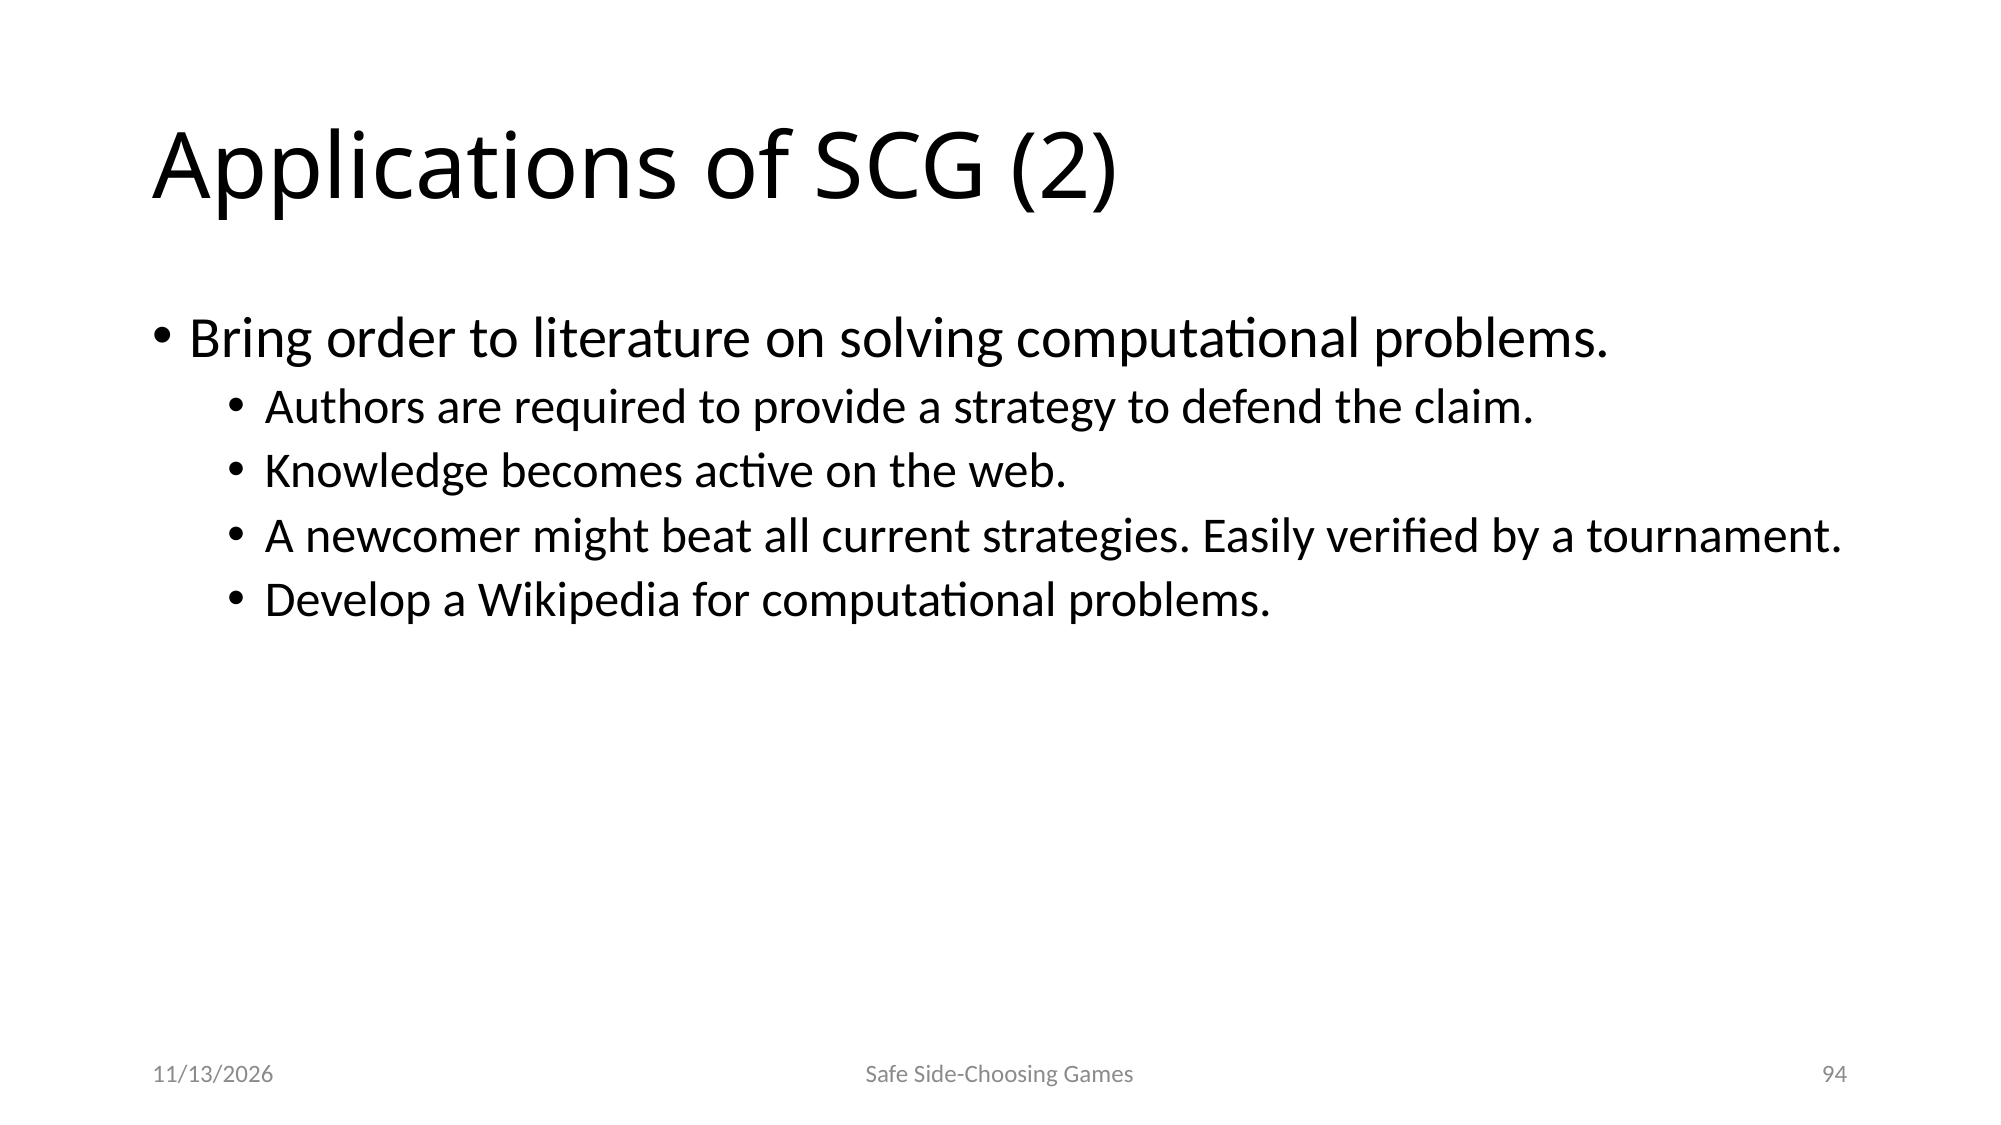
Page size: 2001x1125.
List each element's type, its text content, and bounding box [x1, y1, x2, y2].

footer Safe Side-Choosing Games [662, 1042, 1338, 1103]
title Applications of SCG (2) [137, 59, 1863, 278]
slide_number 94 [1412, 1042, 1863, 1103]
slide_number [137, 1042, 588, 1103]
list Bring order to literature on solving computational problems. Authors are required to provide a strategy to defend the claim. Knowledge becomes active on the web. A newcomer might beat all current strategies. Easily verified by a tournament. Develop a Wikipedia for computational problems. [137, 299, 1863, 1014]
